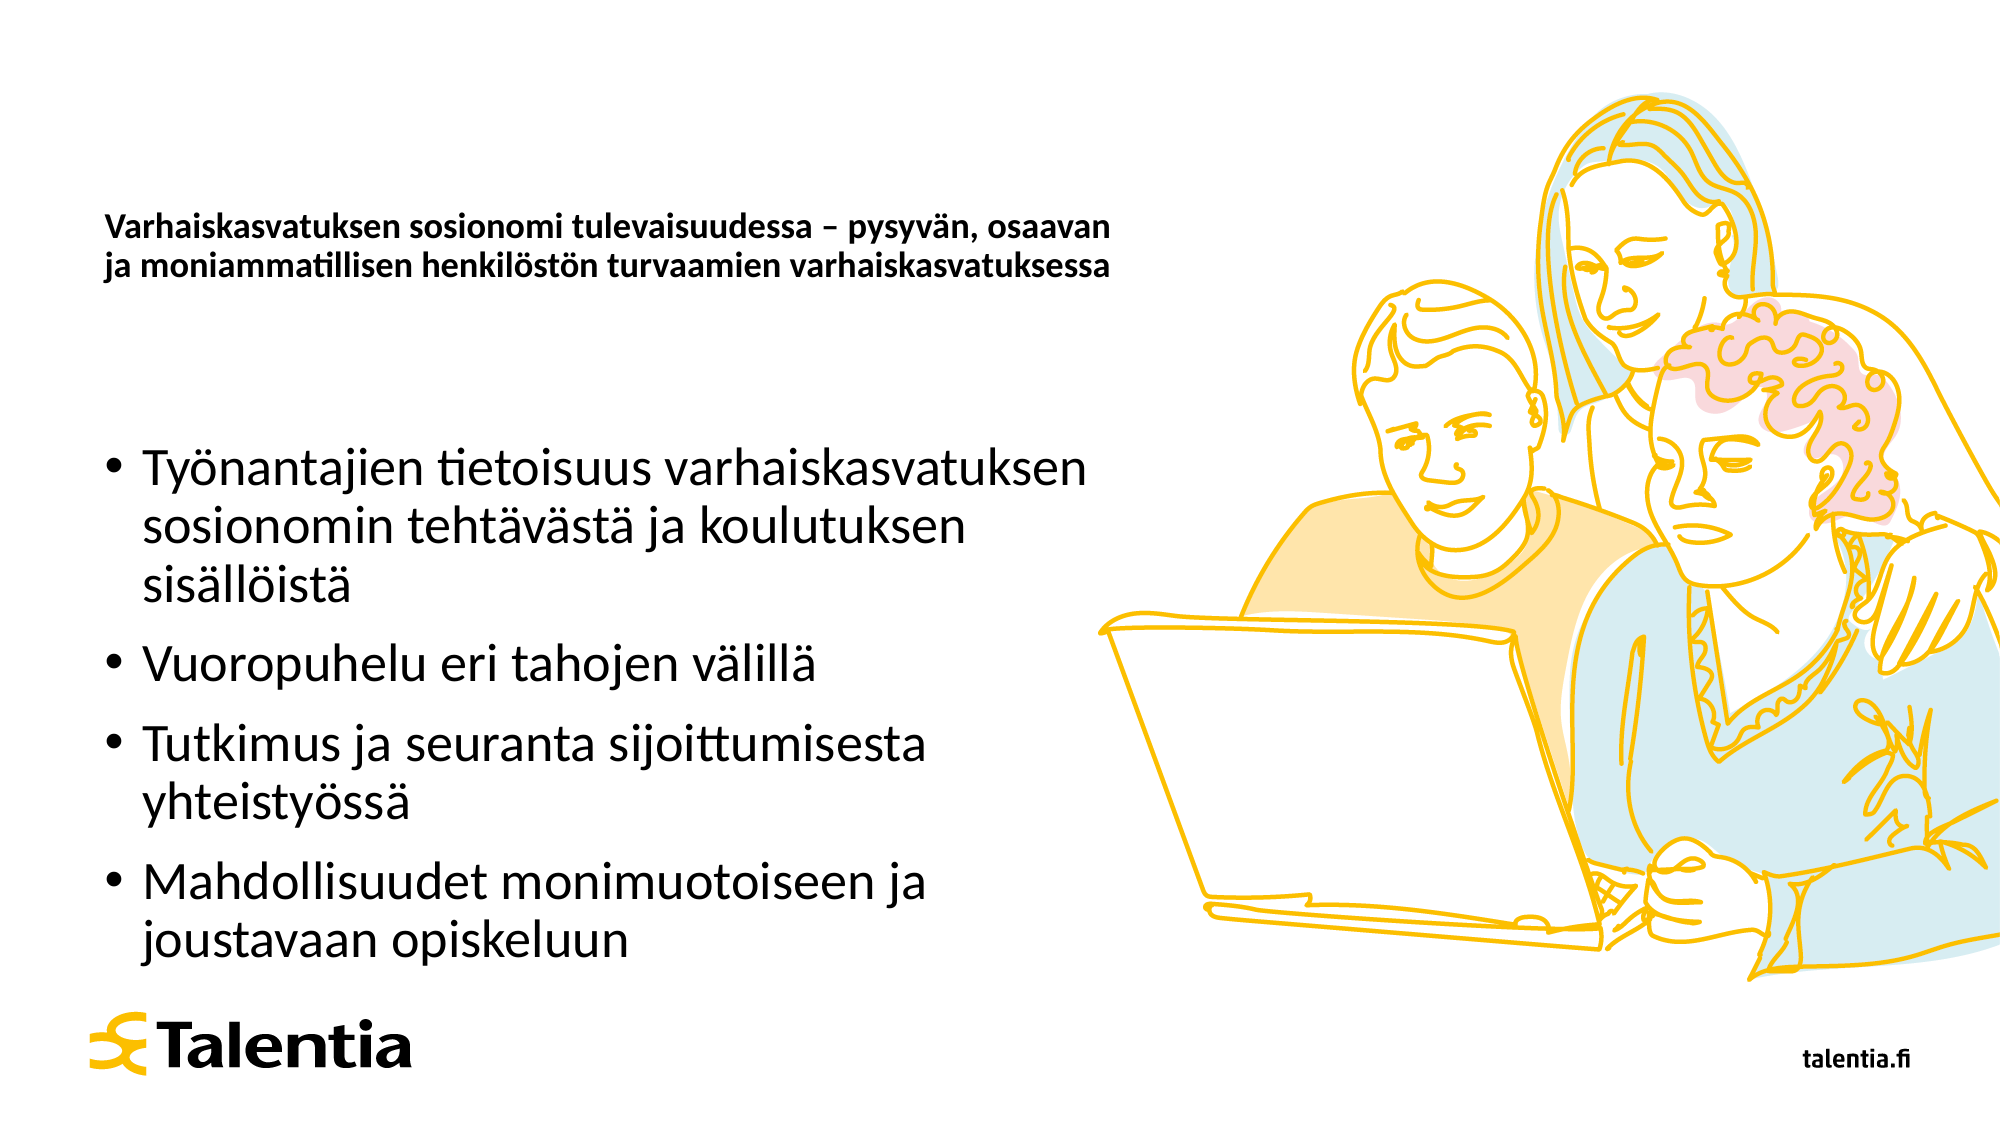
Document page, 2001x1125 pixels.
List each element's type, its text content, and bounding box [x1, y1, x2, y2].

title Varhaiskasvatuksen sosionomi tulevaisuudessa – pysyvän, osaavan ja moniammatillisen henkilöstön turvaamien varhaiskasvatuksessa [89, 148, 1163, 345]
list Työnantajien tietoisuus varhaiskasvatuksen sosionomin tehtävästä ja koulutuksen sisällöistä Vuoropuhelu eri tahojen välillä Tutkimus ja seuranta sijoittumisesta yhteistyössä Mahdollisuudet monimuotoiseen ja joustavaan opiskeluun [89, 345, 1163, 1016]
picture [0, 0, 2000, 1125]
